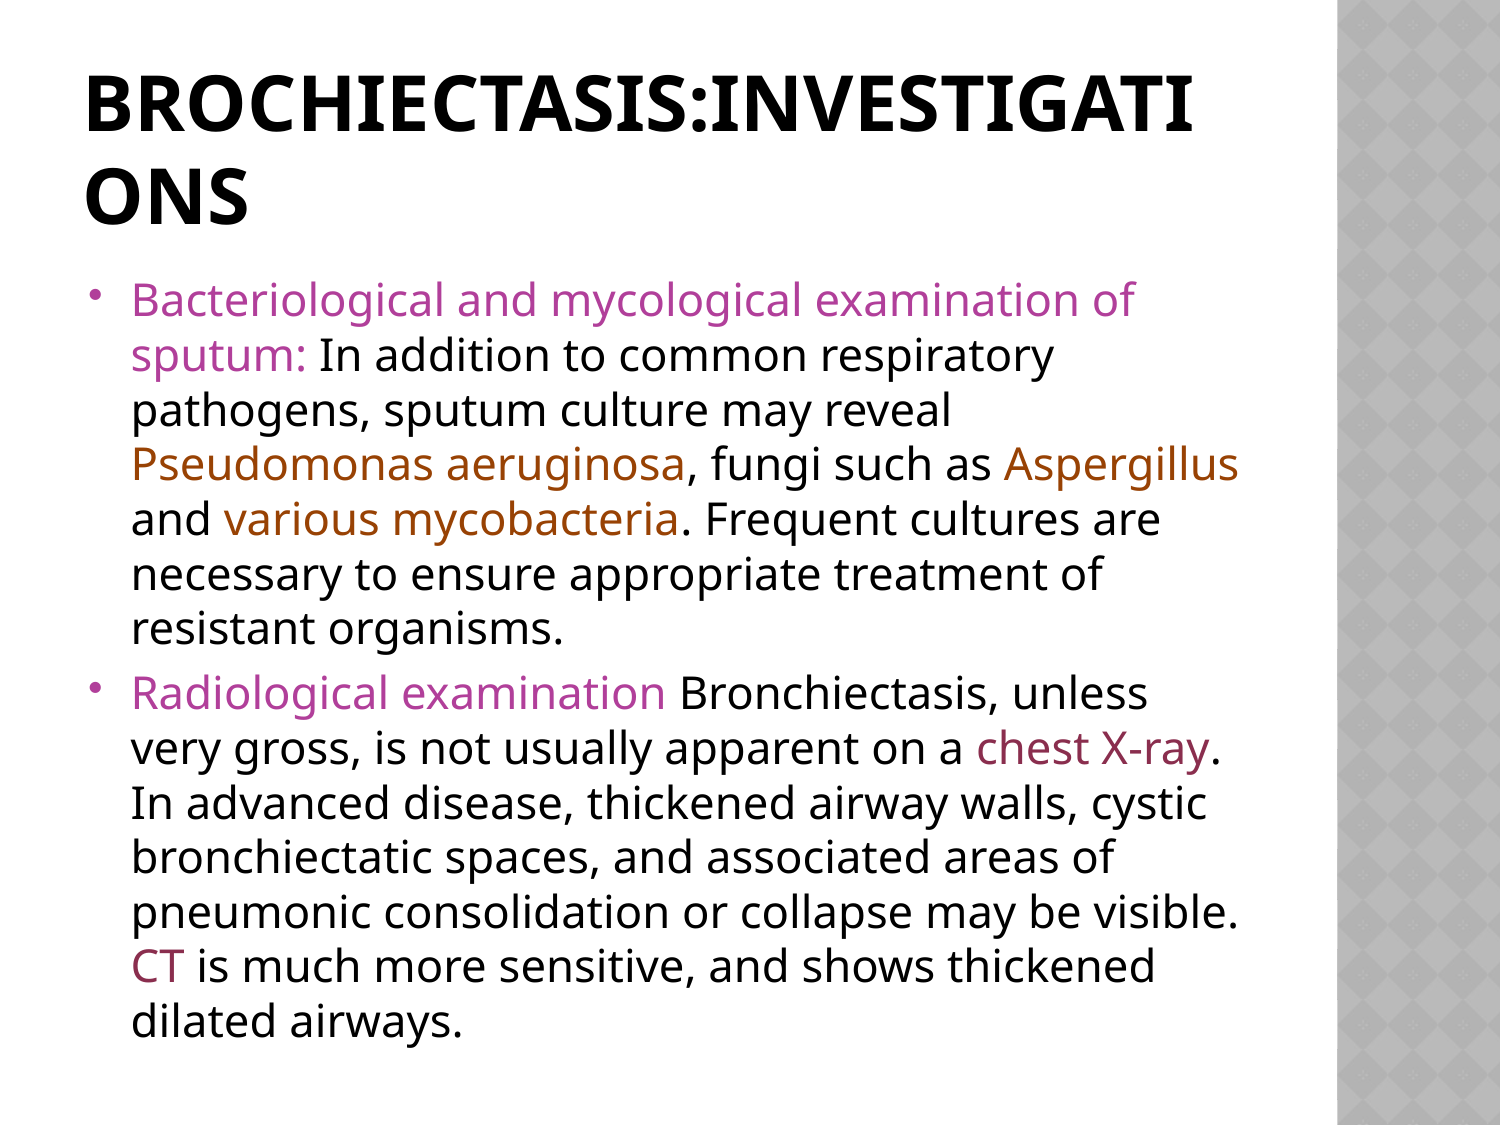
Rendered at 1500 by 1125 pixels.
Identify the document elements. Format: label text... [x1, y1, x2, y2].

title Brochiectasis:investigations [75, 52, 1263, 240]
list Bacteriological and mycological examination of sputum: In addition to common respiratory pathogens, sputum culture may reveal Pseudomonas aeruginosa, fungi such as Aspergillus and various mycobacteria. Frequent cultures are necessary to ensure appropriate treatment of resistant organisms. Radiological examination Bronchiectasis, unless very gross, is not usually apparent on a chest X-ray. In advanced disease, thickened airway walls, cystic bronchiectatic spaces, and associated areas of pneumonic consolidation or collapse may be visible. CT is much more sensitive, and shows thickened dilated airways. [75, 264, 1263, 1059]
